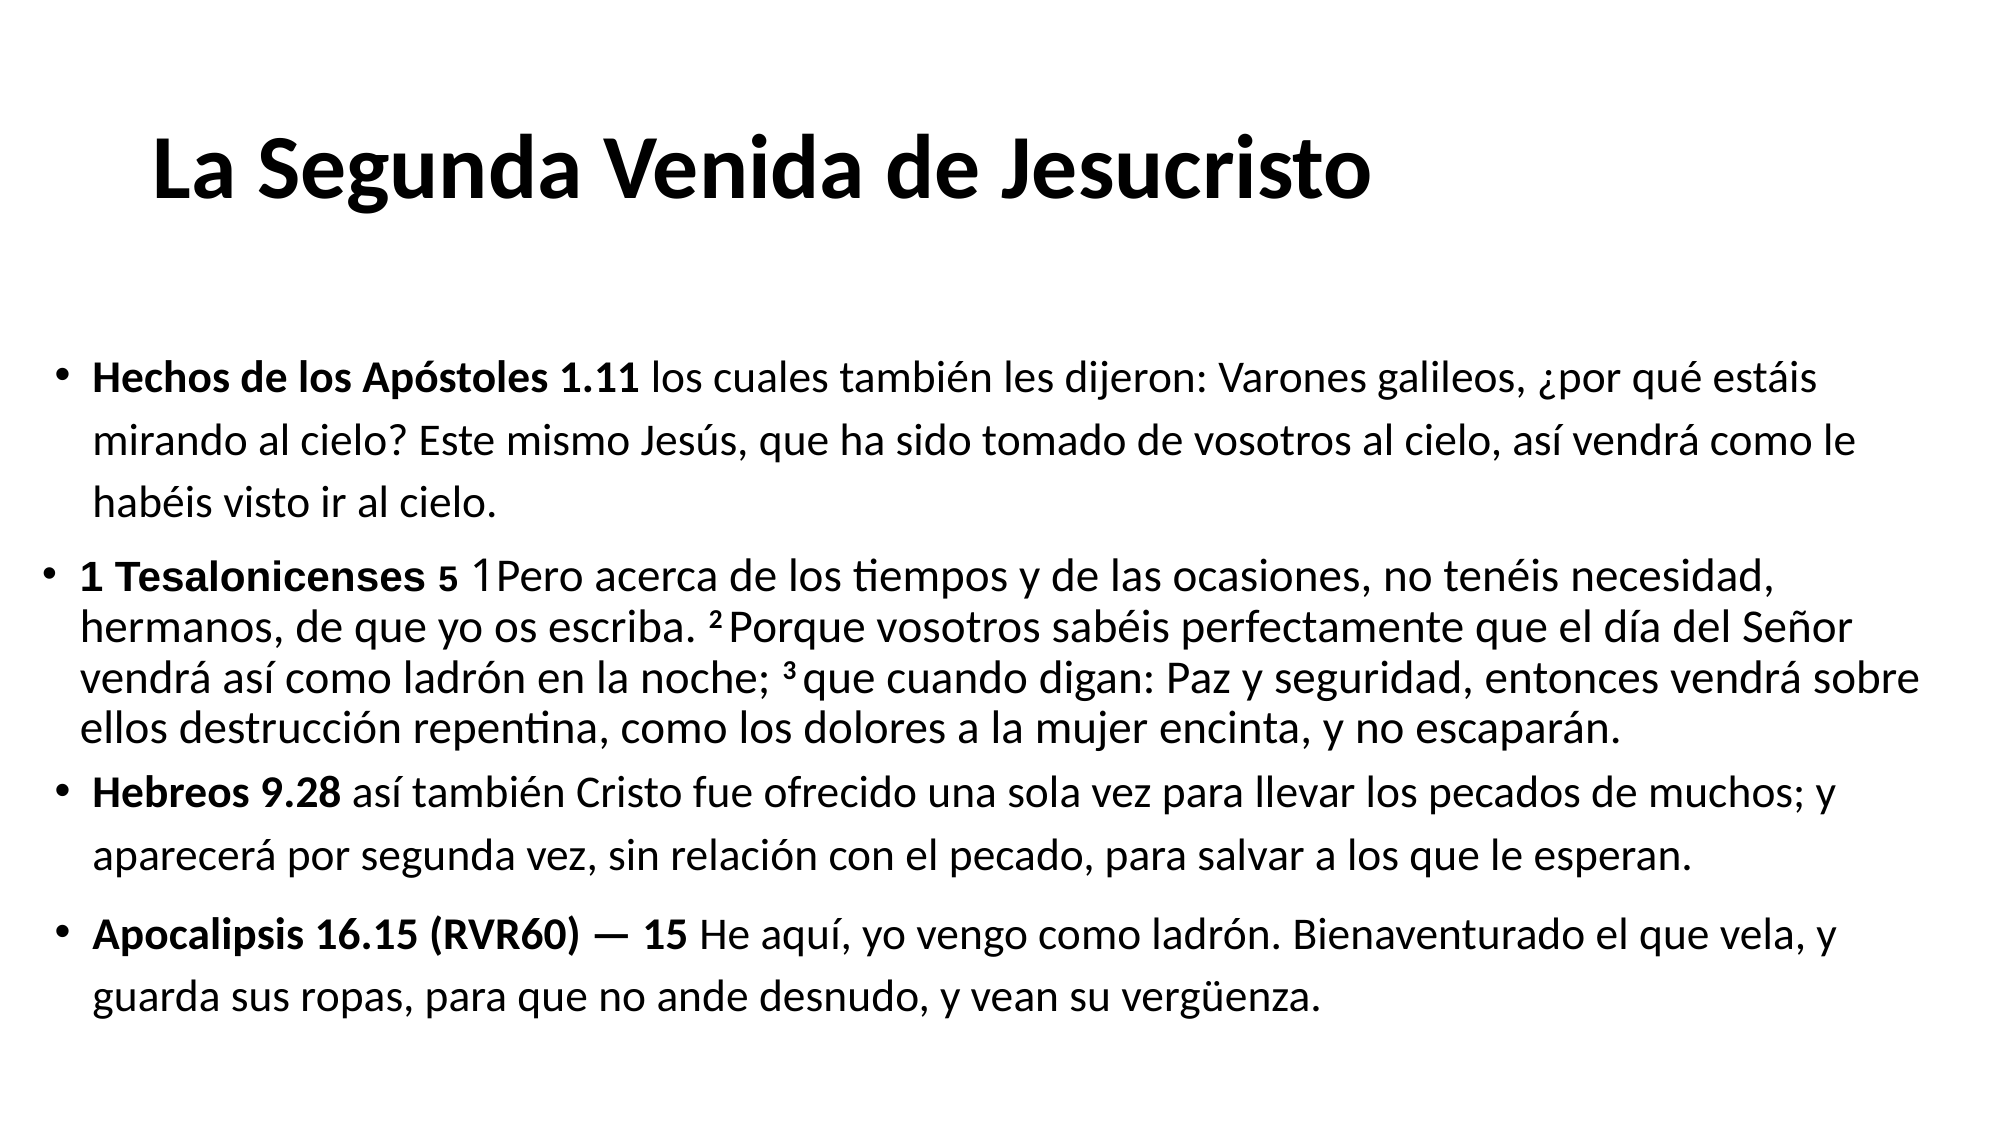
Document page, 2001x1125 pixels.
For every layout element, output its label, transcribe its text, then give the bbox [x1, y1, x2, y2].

list Hechos de los Apóstoles 1.11 los cuales también les dijeron: Varones galileos, ¿por qué estáis mirando al cielo? Este mismo Jesús, que ha sido tomado de vosotros al cielo, así vendrá como le habéis visto ir al cielo. 1 Tesalonicenses 5 1Pero acerca de los tiempos y de las ocasiones, no tenéis necesidad, hermanos, de que yo os escriba. 2 Porque vosotros sabéis perfectamente que el día del Señor vendrá así como ladrón en la noche; 3 que cuando digan: Paz y seguridad, entonces vendrá sobre ellos destrucción repentina, como los dolores a la mujer encinta, y no escaparán. Hebreos 9.28 así también Cristo fue ofrecido una sola vez para llevar los pecados de muchos; y aparecerá por segunda vez, sin relación con el pecado, para salvar a los que le esperan. Apocalipsis 16.15 (RVR60) — 15 He aquí, yo vengo como ladrón. Bienaventurado el que vela, y guarda sus ropas, para que no ande desnudo, y vean su vergüenza. [0, 331, 1975, 1045]
title La Segunda Venida de Jesucristo [137, 59, 1863, 278]
